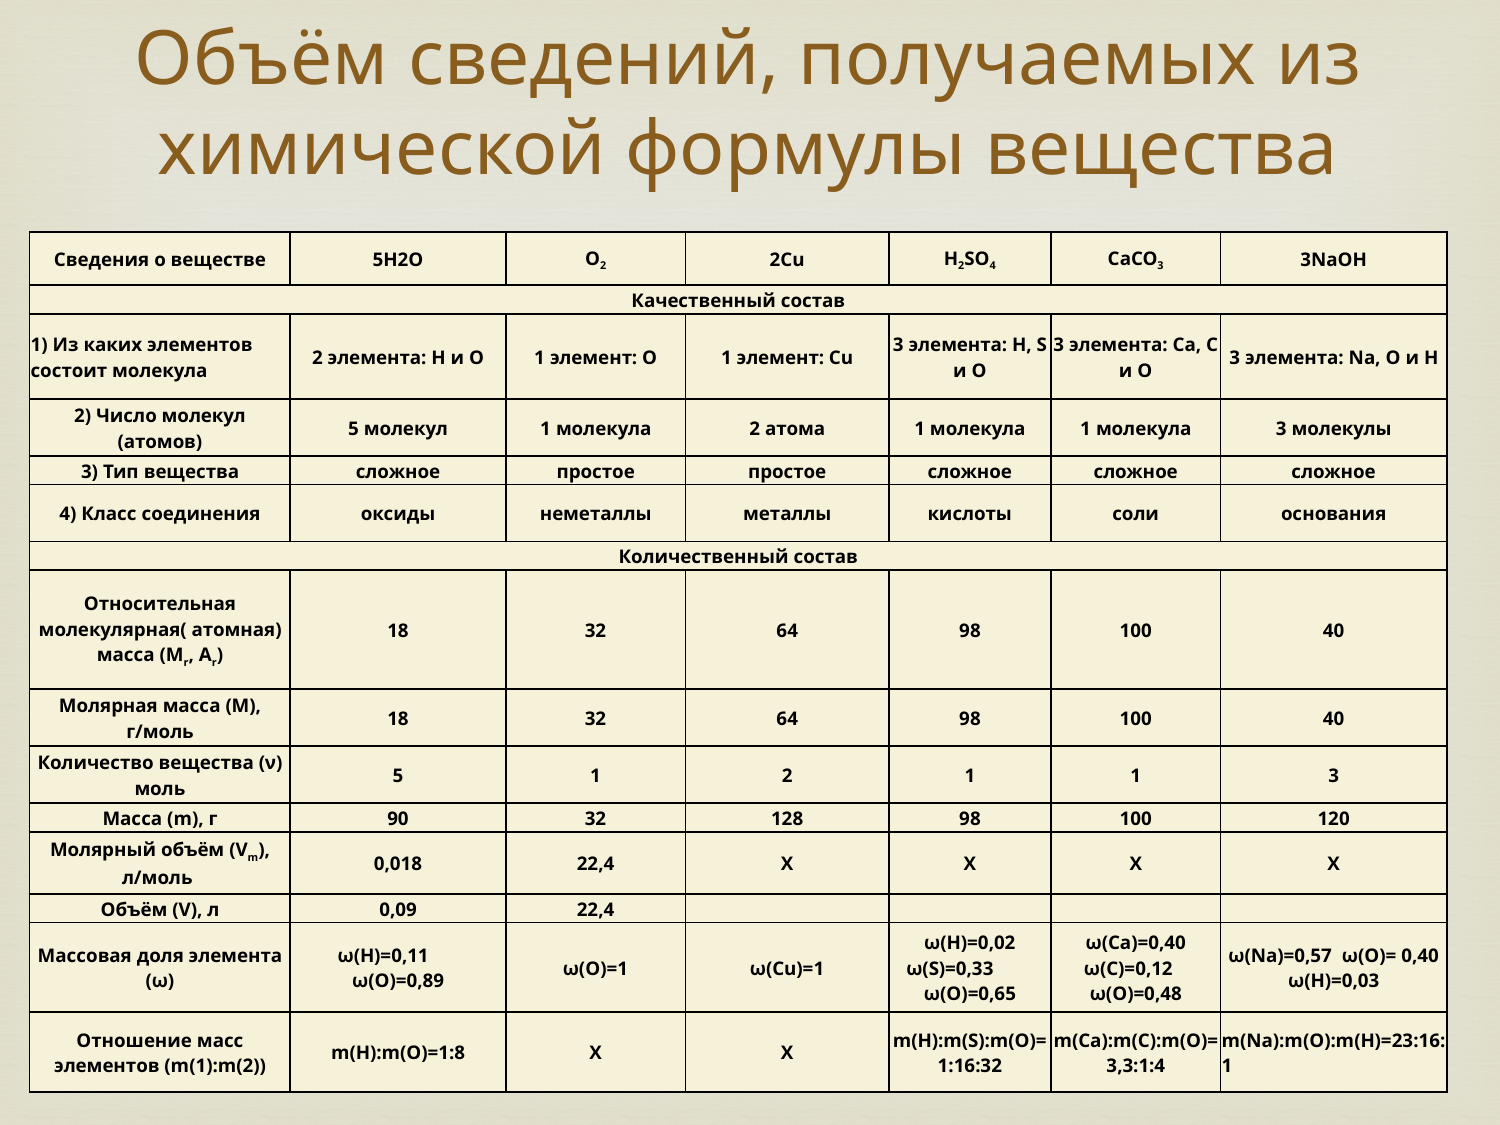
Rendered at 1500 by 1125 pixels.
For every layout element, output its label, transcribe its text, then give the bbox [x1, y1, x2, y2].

table_cell 18 [291, 690, 505, 745]
table_cell m(Na):m(O):m(H)=23:16:1 [1221, 1013, 1446, 1091]
table_cell Объём (V), л [30, 895, 289, 922]
table_header Сведения о веществе [30, 233, 289, 284]
table_cell ω(Na)=0,57 ω(O)= 0,40 ω(H)=0,03 [1221, 923, 1446, 1011]
table_cell [686, 895, 888, 922]
table_cell 32 [507, 690, 685, 745]
table_cell 1) Из каких элементов состоит молекула [30, 315, 289, 398]
table_cell ω(H)=0,02 ω(S)=0,33 ω(O)=0,65 [890, 923, 1050, 1011]
table_cell Качественный состав [30, 286, 1446, 313]
table_cell 100 [1052, 571, 1220, 688]
title Объём сведений, получаемых из химической формулы вещества [112, 30, 1385, 170]
table_cell 5 [291, 747, 505, 802]
table_cell ω(Cu)=1 [686, 923, 888, 1011]
table_cell 2 [686, 747, 888, 802]
table_cell 3 молекулы [1221, 400, 1446, 455]
table_cell 32 [507, 571, 685, 688]
table_cell Молярная масса (M), г/моль [30, 690, 289, 745]
table_cell 100 [1052, 804, 1220, 831]
table_cell неметаллы [507, 485, 685, 541]
table_cell X [1221, 833, 1446, 893]
table_cell 3) Тип вещества [30, 457, 289, 484]
table_cell 0,018 [291, 833, 505, 893]
table_cell 100 [1052, 690, 1220, 745]
table_cell сложное [1052, 457, 1220, 484]
table_cell 40 [1221, 690, 1446, 745]
table_cell 120 [1221, 804, 1446, 831]
table_cell сложное [890, 457, 1050, 484]
table_cell m(H):m(O)=1:8 [291, 1013, 505, 1091]
table_cell соли [1052, 485, 1220, 541]
table_cell 1 элемент: O [507, 315, 685, 398]
table_cell [890, 895, 1050, 922]
table_cell 0,09 [291, 895, 505, 922]
table_cell [1052, 895, 1220, 922]
table_cell Массовая доля элемента (ω) [30, 923, 289, 1011]
table_cell Относительная молекулярная( атомная) масса (Mr, Ar) [30, 571, 289, 688]
table_cell 1 элемент: Cu [686, 315, 888, 398]
table_cell 3 элемента: Na, O и H [1221, 315, 1446, 398]
table_cell m(Ca):m(C):m(O)=3,3:1:4 [1052, 1013, 1220, 1091]
table_cell [1221, 895, 1446, 922]
table_cell сложное [1221, 457, 1446, 484]
table_cell простое [507, 457, 685, 484]
table_cell 64 [686, 690, 888, 745]
table_cell кислоты [890, 485, 1050, 541]
table_cell X [507, 1013, 685, 1091]
table_cell ω(Ca)=0,40 ω(C)=0,12 ω(O)=0,48 [1052, 923, 1220, 1011]
table_cell оксиды [291, 485, 505, 541]
table_cell 1 [890, 747, 1050, 802]
table_cell металлы [686, 485, 888, 541]
table_cell 2) Число молекул (атомов) [30, 400, 289, 455]
table_cell 90 [291, 804, 505, 831]
table_cell 1 [1052, 747, 1220, 802]
table_cell Отношение масс элементов (m(1):m(2)) [30, 1013, 289, 1091]
table_cell 1 молекула [507, 400, 685, 455]
table_cell X [890, 833, 1050, 893]
table_cell 98 [890, 571, 1050, 688]
table_header CaCO3 [1052, 233, 1220, 284]
table_header 3NaOH [1221, 233, 1446, 284]
table_cell m(H):m(S):m(O)=1:16:32 [890, 1013, 1050, 1091]
table_header H2SO4 [890, 233, 1050, 284]
table_cell X [686, 1013, 888, 1091]
table_cell 3 [1221, 747, 1446, 802]
table_cell 1 молекула [890, 400, 1050, 455]
table_cell 3 элемента: Ca, C и O [1052, 315, 1220, 398]
table_cell 3 элемента: H, S и O [890, 315, 1050, 398]
table_cell Масса (m), г [30, 804, 289, 831]
table_cell 64 [686, 571, 888, 688]
table_cell ω(O)=1 [507, 923, 685, 1011]
table_header O2 [507, 233, 685, 284]
table_header 2Cu [686, 233, 888, 284]
table_cell X [686, 833, 888, 893]
table_cell 4) Класс соединения [30, 485, 289, 541]
table_cell Количественный состав [30, 542, 1446, 569]
table_cell 5 молекул [291, 400, 505, 455]
table_cell простое [686, 457, 888, 484]
table_cell основания [1221, 485, 1446, 541]
table_cell 22,4 [507, 833, 685, 893]
table_cell 98 [890, 690, 1050, 745]
table_cell 128 [686, 804, 888, 831]
table_cell 40 [1221, 571, 1446, 688]
table_cell 2 атома [686, 400, 888, 455]
table_cell 98 [890, 804, 1050, 831]
table_cell X [1052, 833, 1220, 893]
table_header 5H2O [291, 233, 505, 284]
table_cell сложное [291, 457, 505, 484]
table_cell Молярный объём (Vm), л/моль [30, 833, 289, 893]
table_cell 32 [507, 804, 685, 831]
table_cell 18 [291, 571, 505, 688]
table_cell Количество вещества (ν) моль [30, 747, 289, 802]
table_cell 22,4 [507, 895, 685, 922]
table_cell 1 молекула [1052, 400, 1220, 455]
table_cell ω(H)=0,11 ω(O)=0,89 [291, 923, 505, 1011]
table_cell 1 [507, 747, 685, 802]
table_cell 2 элемента: H и O [291, 315, 505, 398]
